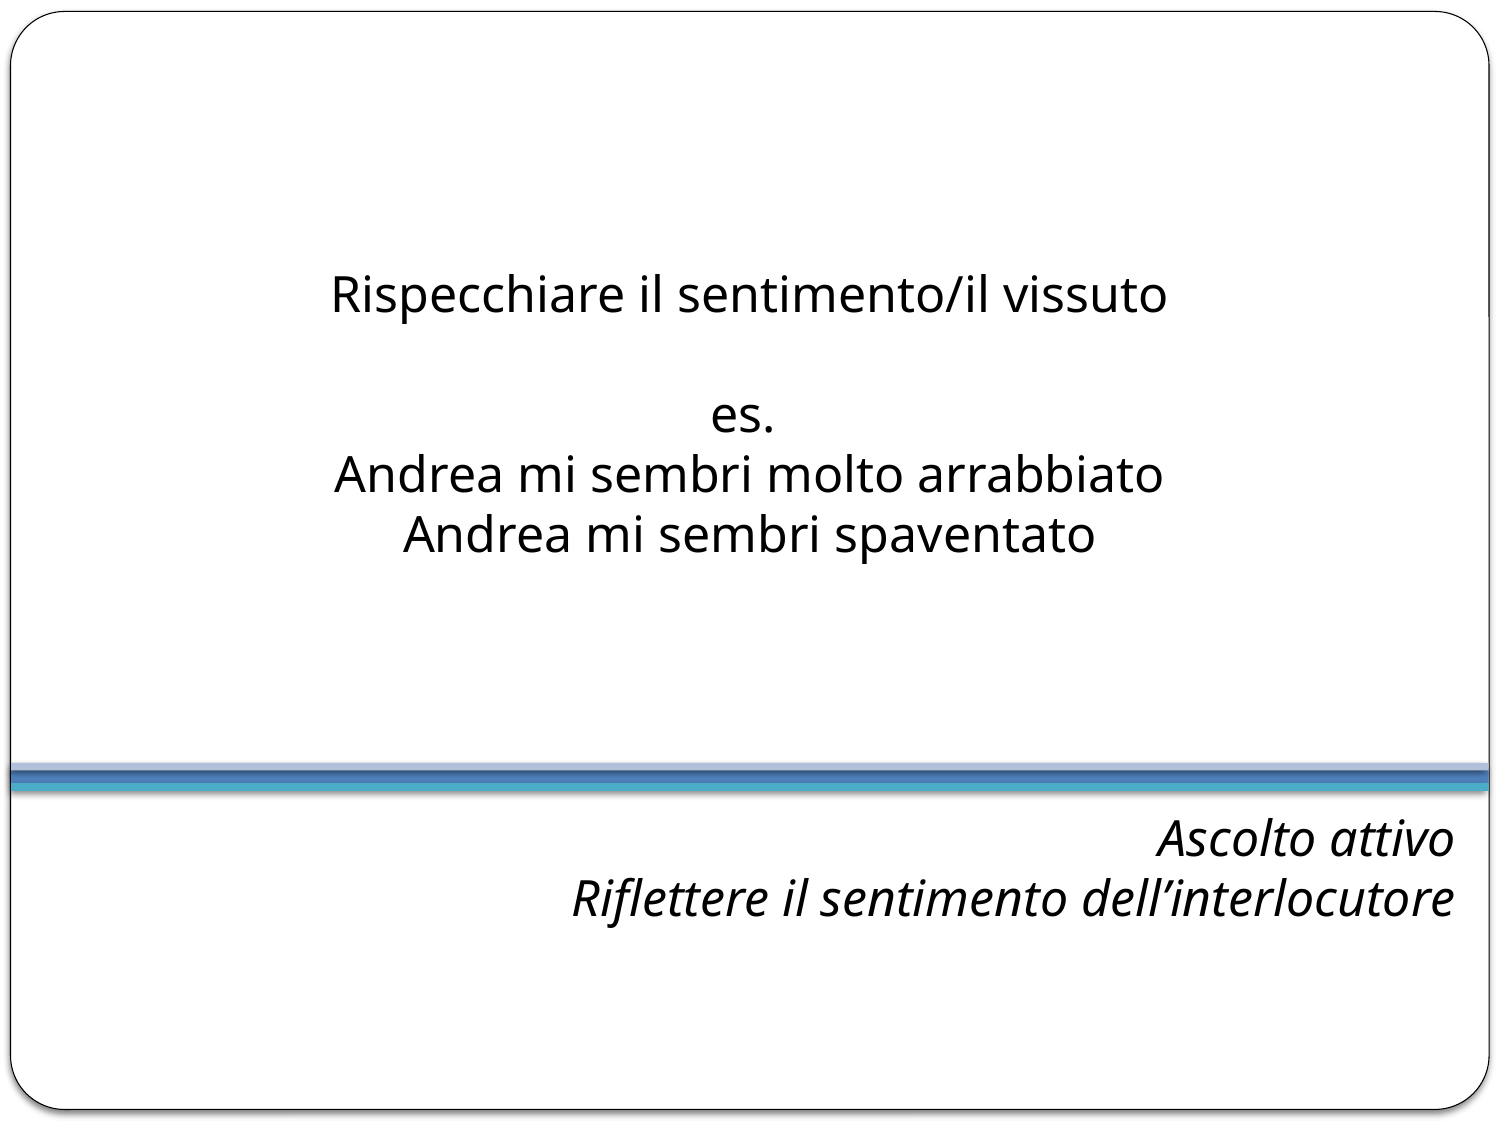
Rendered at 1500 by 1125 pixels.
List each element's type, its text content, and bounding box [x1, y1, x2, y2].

text_box Ascolto attivo Riflettere il sentimento dell’interlocutore [29, 798, 1471, 934]
title Rispecchiare il sentimento/il vissuto es. Andrea mi sembri molto arrabbiato Andrea mi sembri spaventato [0, 373, 1500, 460]
